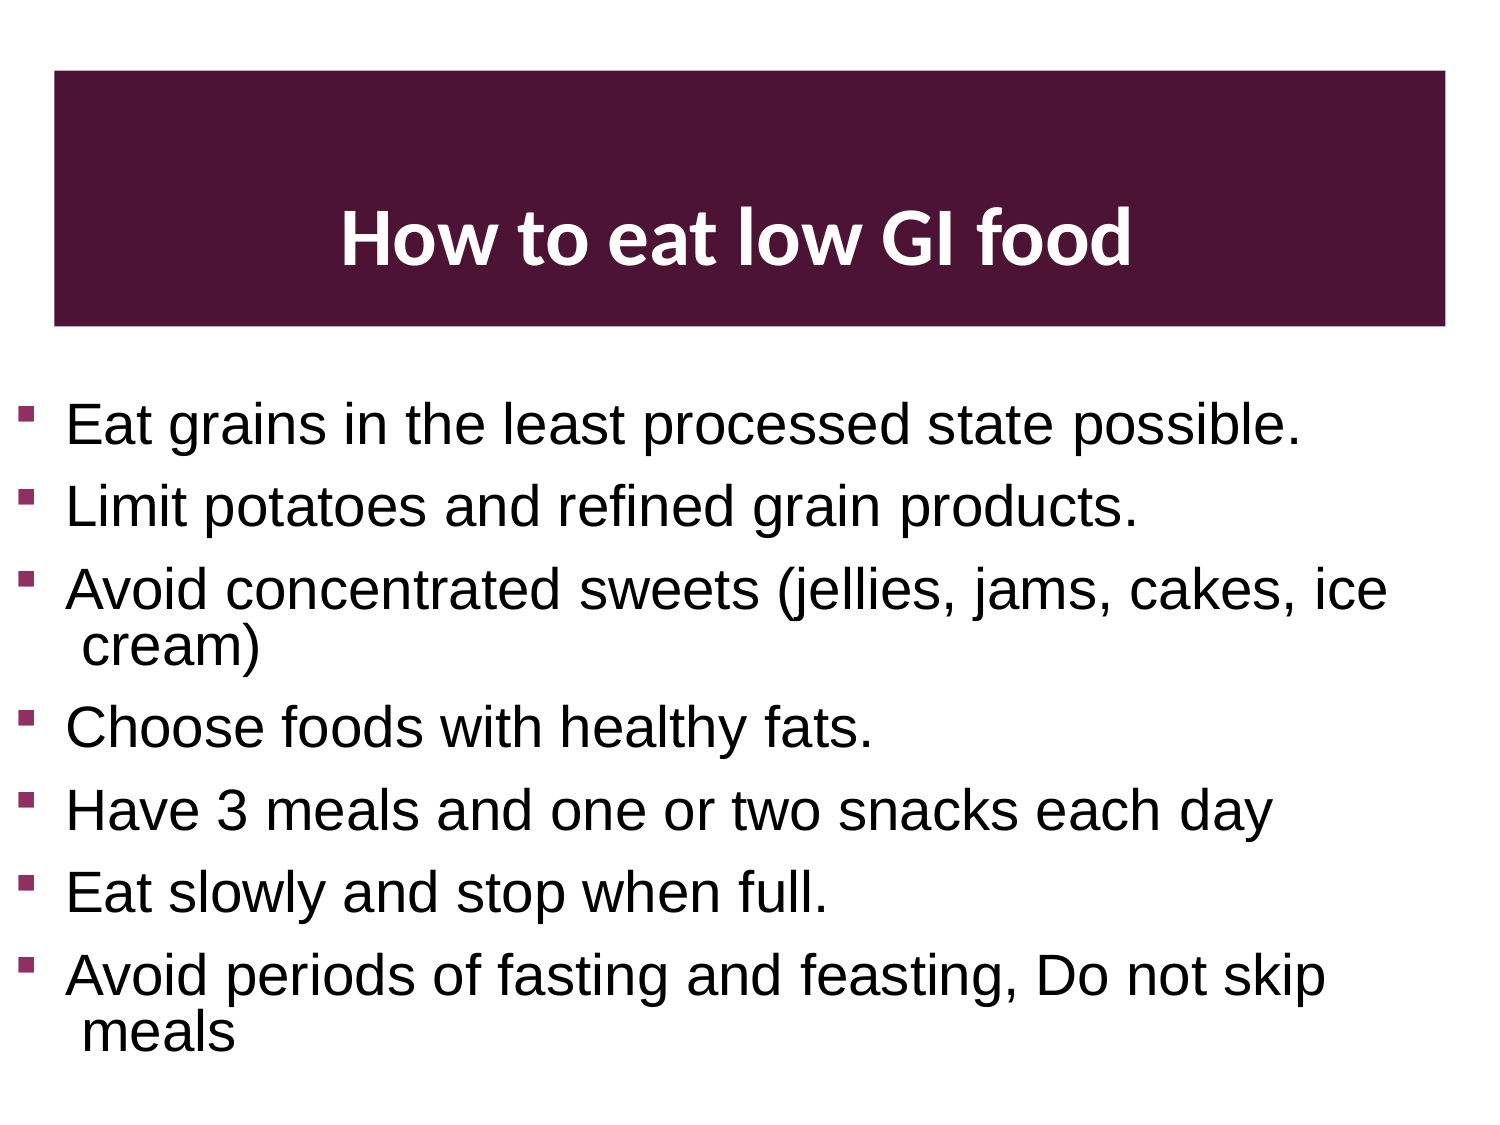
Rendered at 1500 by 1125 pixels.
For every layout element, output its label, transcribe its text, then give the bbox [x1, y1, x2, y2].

title How to eat low GI food [54, 70, 1446, 327]
text_box Eat grains in the least processed state possible. Limit potatoes and refined grain products. Avoid concentrated sweets (jellies, jams, cakes, ice cream) Choose foods with healthy fats. Have 3 meals and one or two snacks each day Eat slowly and stop when full. Avoid periods of fasting and feasting, Do not skip meals [12, 371, 1393, 1063]
